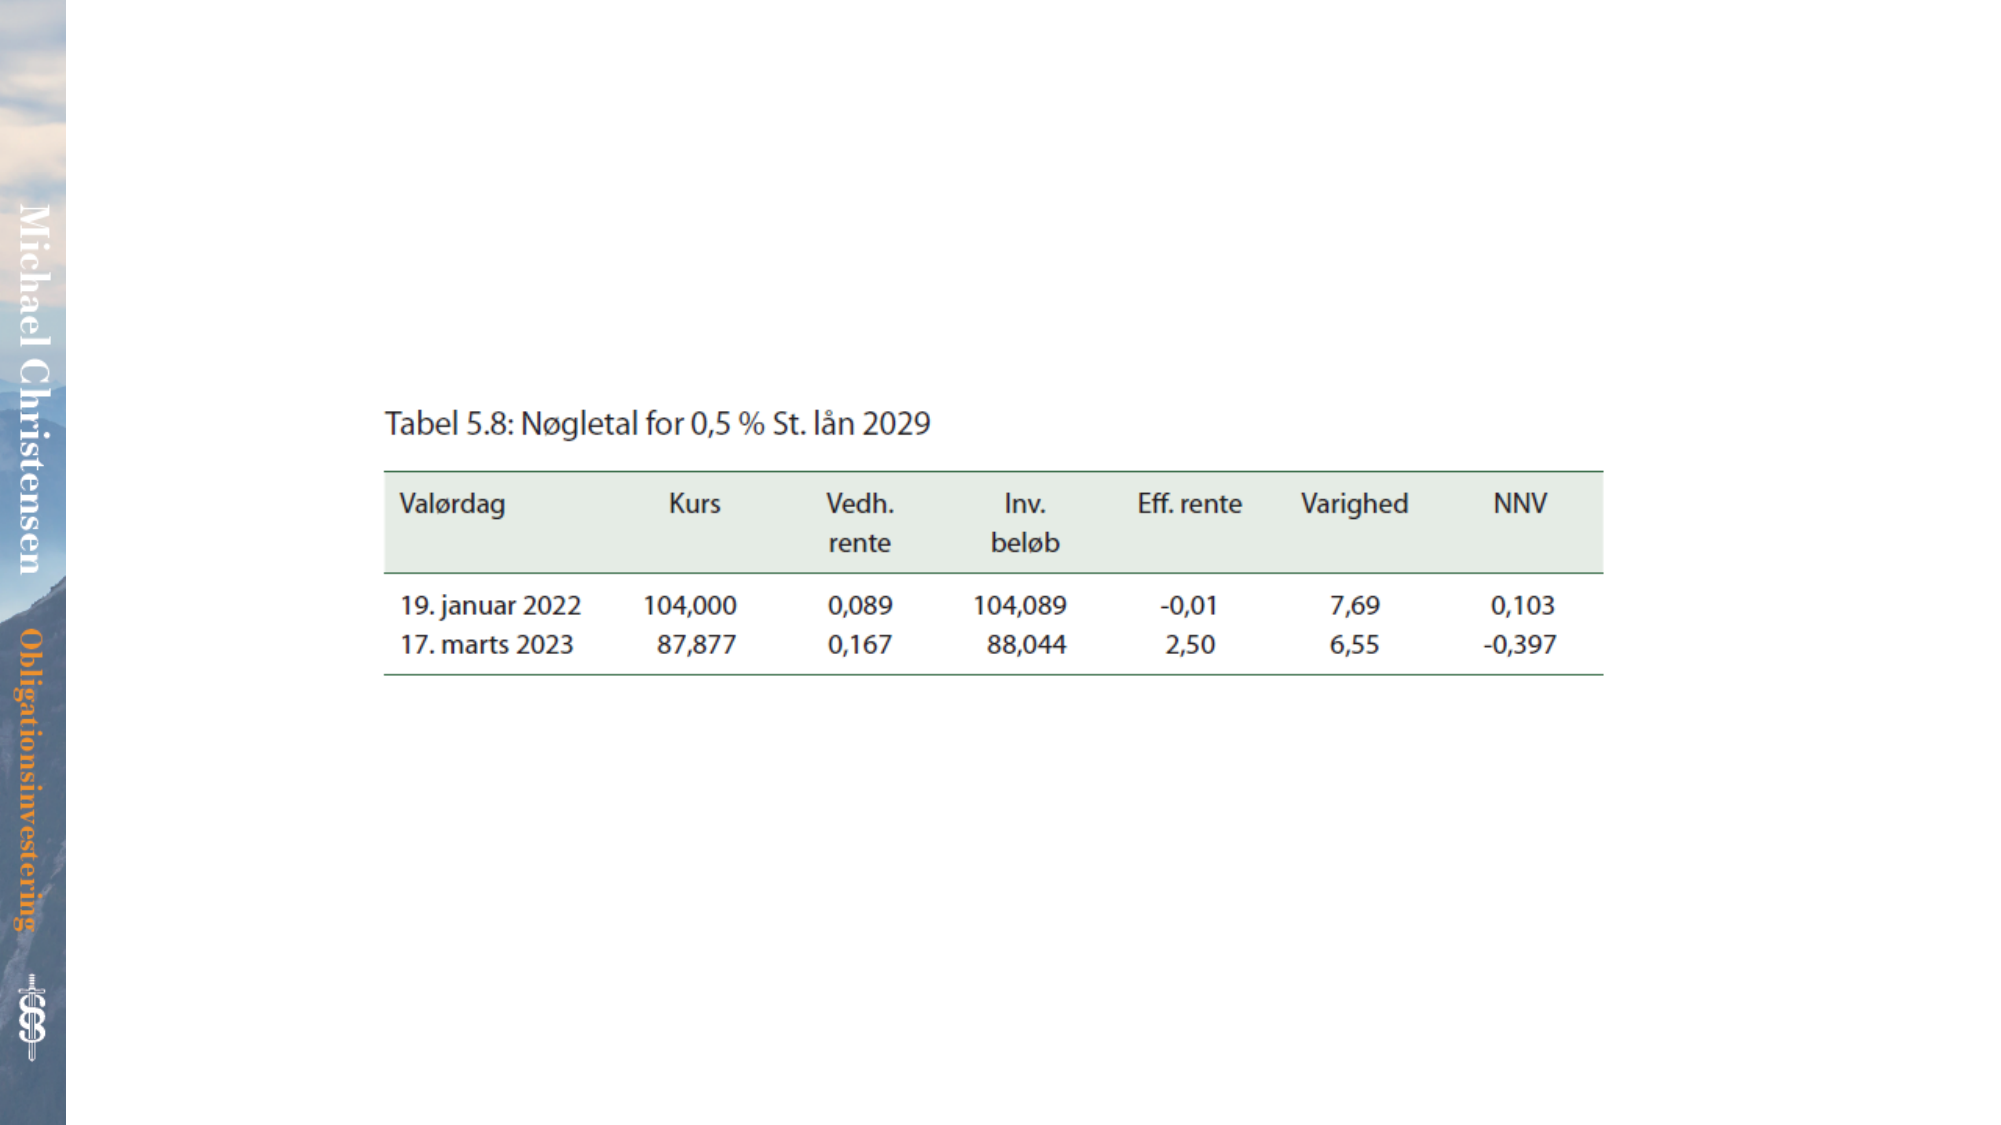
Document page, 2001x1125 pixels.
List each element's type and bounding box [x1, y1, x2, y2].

picture [367, 395, 1633, 729]
picture [0, 0, 66, 1125]
